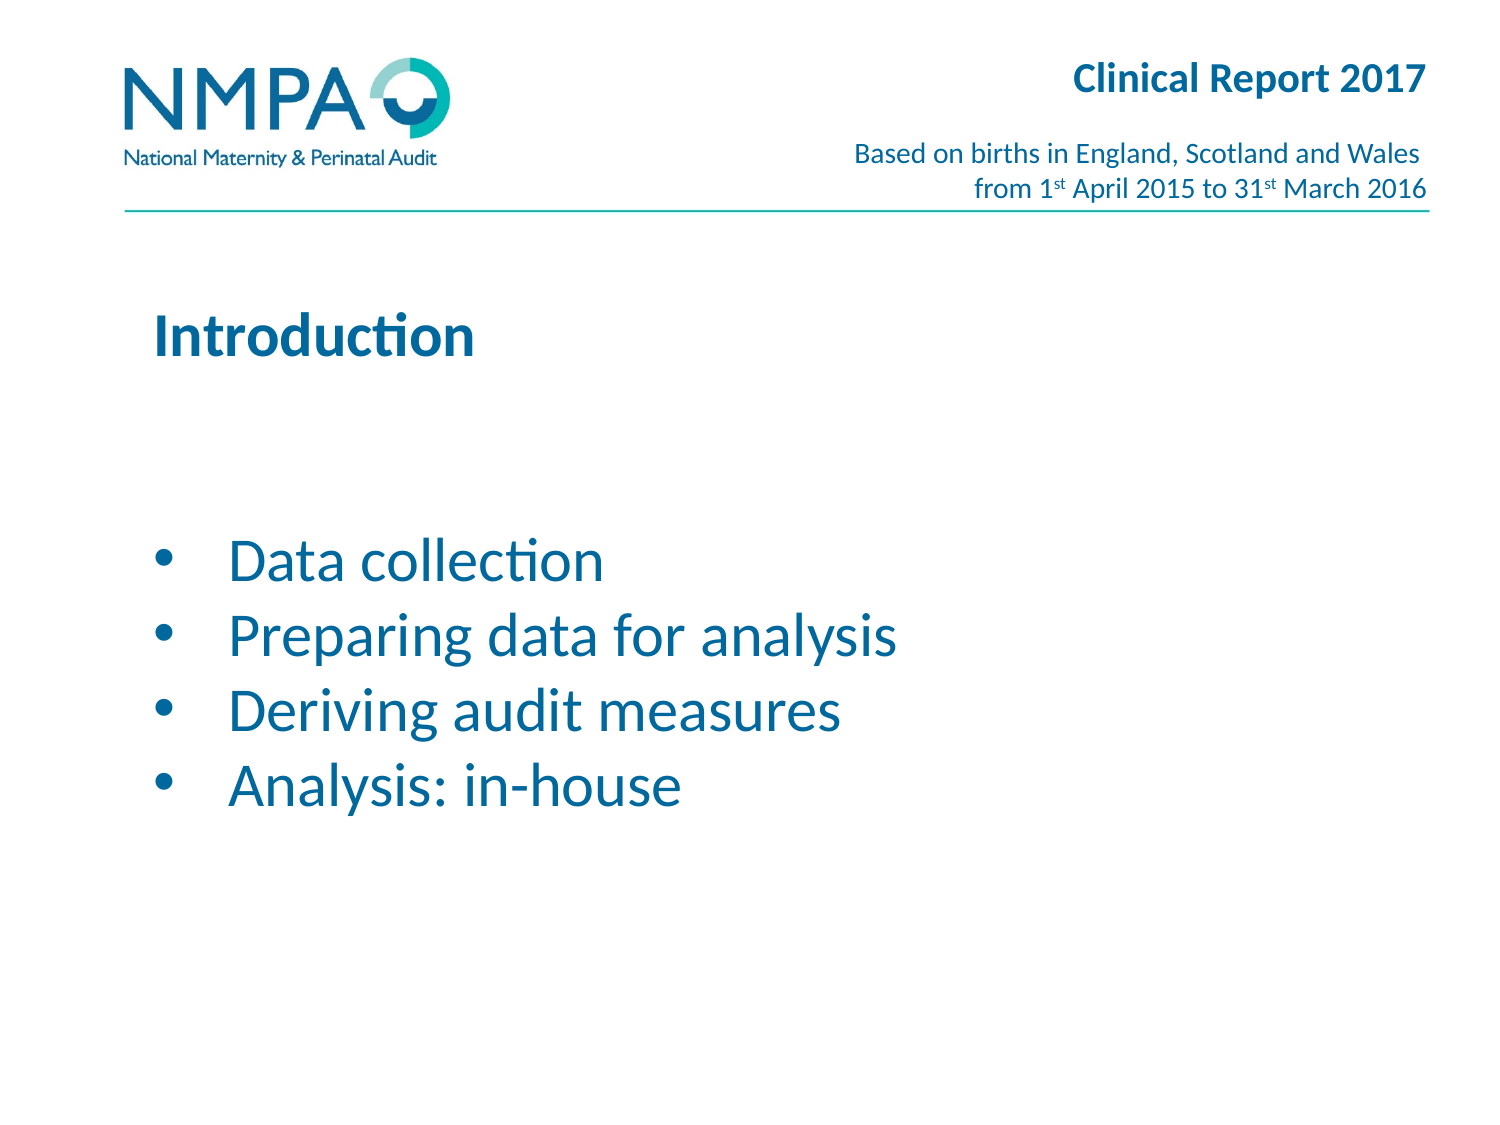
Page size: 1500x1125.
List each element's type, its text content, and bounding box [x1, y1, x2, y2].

text_box Introduction Data collection Preparing data for analysis Deriving audit measures Analysis: in-house [138, 286, 1310, 902]
picture [0, 0, 1500, 235]
text_box Clinical Report 2017 Based on births in England, Scotland and Wales from 1st April 2015 to 31st March 2016 [447, 63, 1443, 213]
